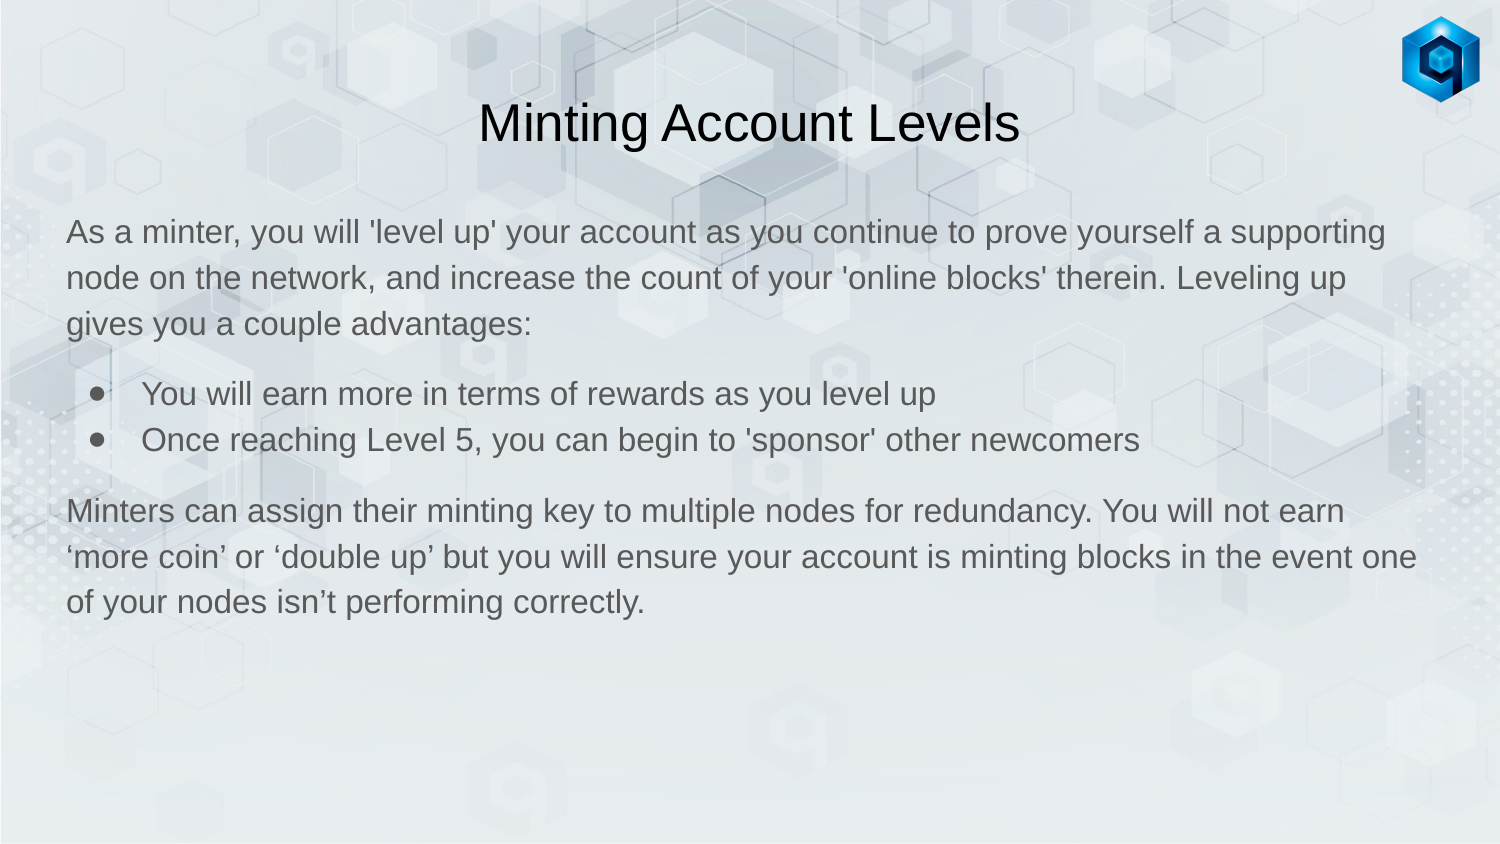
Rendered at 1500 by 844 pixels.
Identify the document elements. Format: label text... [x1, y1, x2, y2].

title Minting Account Levels [51, 72, 1449, 167]
picture [0, 0, 1500, 844]
list As a minter, you will 'level up' your account as you continue to prove yourself a supporting node on the network, and increase the count of your 'online blocks' therein. Leveling up gives you a couple advantages: You will earn more in terms of rewards as you level up Once reaching Level 5, you can begin to 'sponsor' other newcomers Minters can assign their minting key to multiple nodes for redundancy. You will not earn ‘more coin’ or ‘double up’ but you will ensure your account is minting blocks in the event one of your nodes isn’t performing correctly. [51, 189, 1449, 822]
